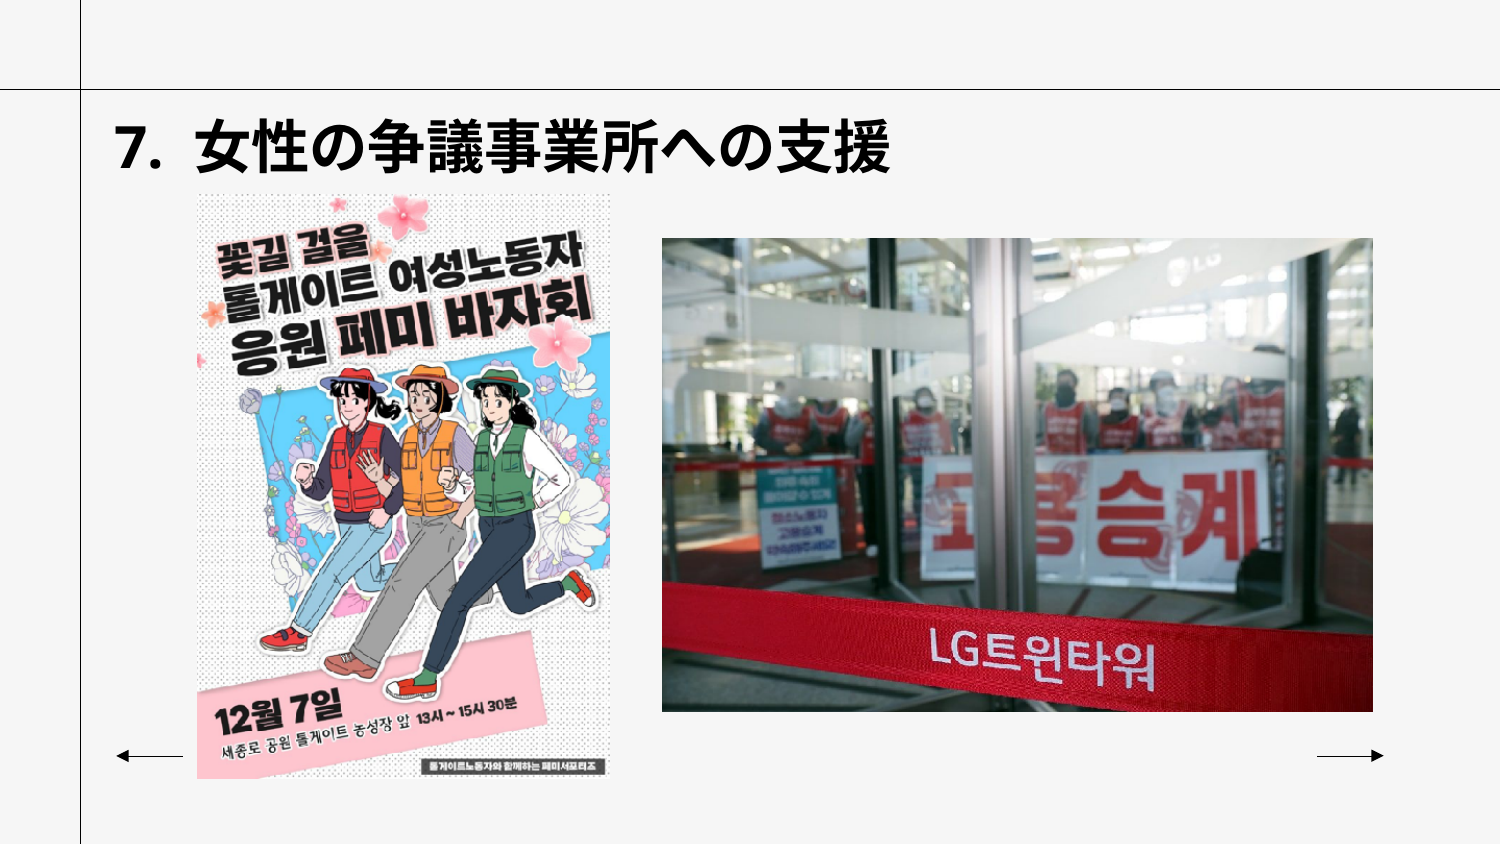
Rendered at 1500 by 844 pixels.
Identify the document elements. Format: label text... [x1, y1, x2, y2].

picture [662, 237, 1374, 713]
text_box [1317, 749, 1384, 762]
picture [197, 194, 610, 779]
text_box [116, 749, 183, 763]
text_box 7. 女性の争議事業所への支援 [99, 94, 1303, 195]
